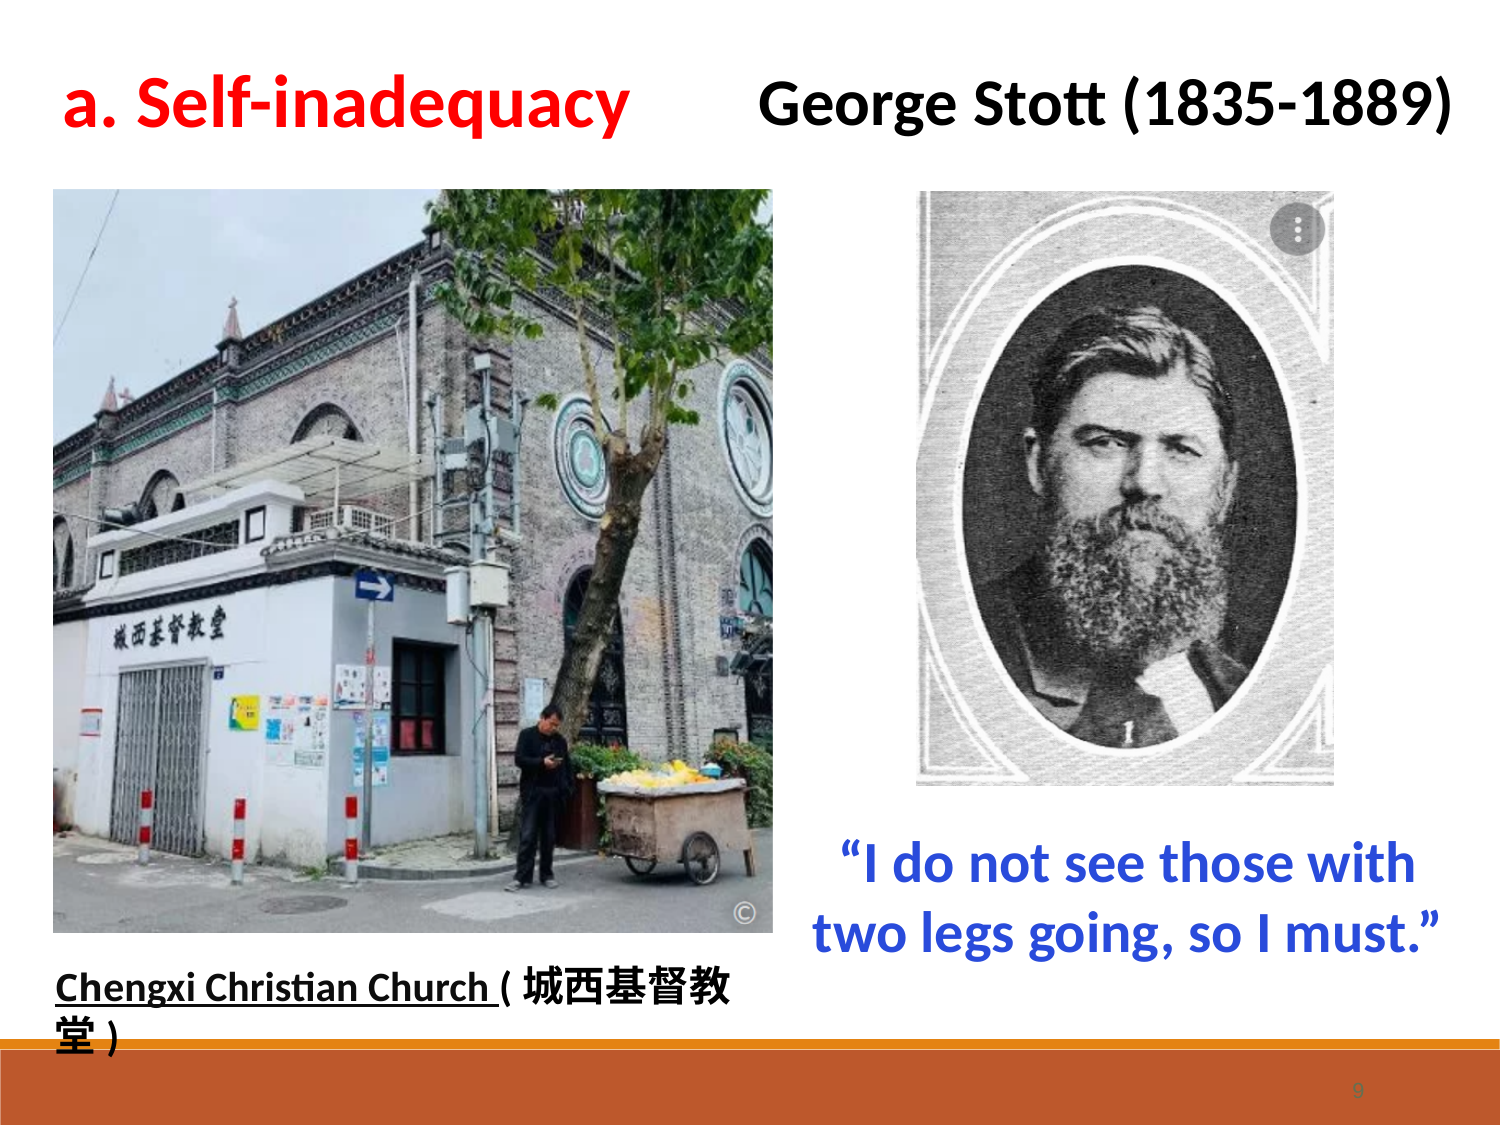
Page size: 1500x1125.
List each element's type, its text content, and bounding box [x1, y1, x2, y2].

picture [915, 190, 1335, 786]
text_box a. Self-inadequacy [38, 45, 656, 150]
slide_number 9 [1218, 1059, 1380, 1120]
picture [52, 188, 774, 934]
text_box “I do not see those with two legs going, so I must.” [797, 816, 1459, 972]
text_box Chengxi Christian Church (城西基督教堂) [39, 952, 798, 1068]
text_box George Stott (1835-1889) [744, 51, 1480, 191]
